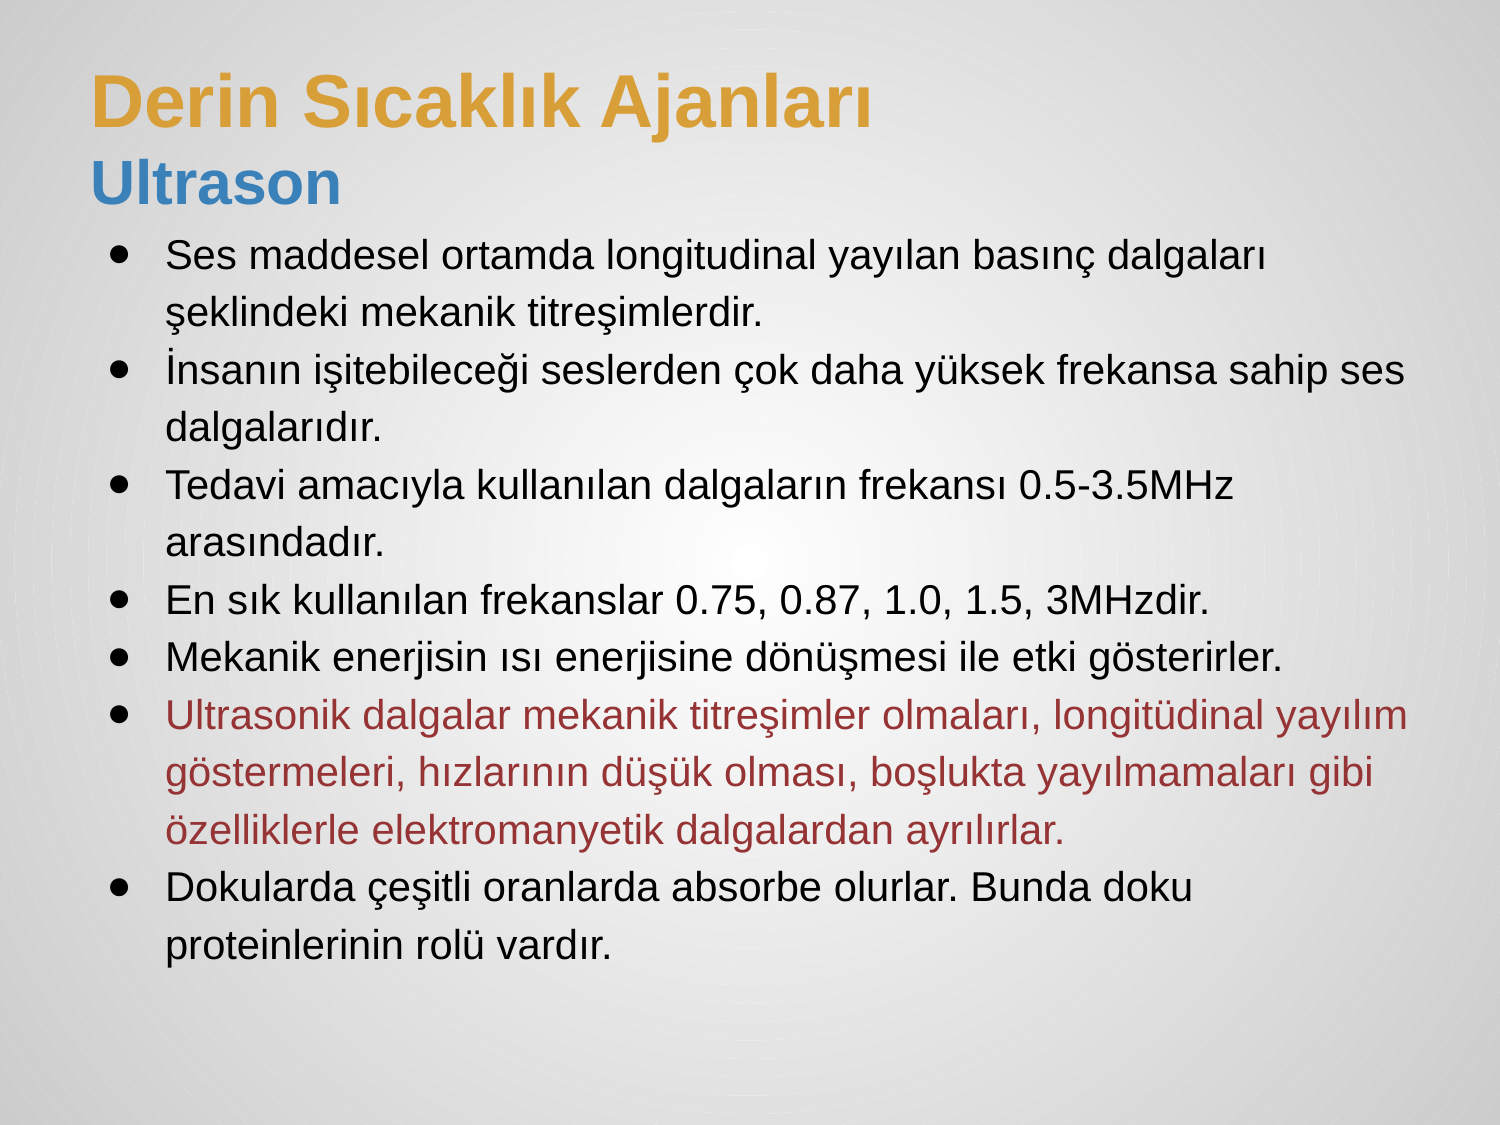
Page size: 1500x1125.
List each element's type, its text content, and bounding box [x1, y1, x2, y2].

title Derin Sıcaklık Ajanları Ultrason [75, 45, 1425, 233]
list Ses maddesel ortamda longitudinal yayılan basınç dalgaları şeklindeki mekanik titreşimlerdir. İnsanın işitebileceği seslerden çok daha yüksek frekansa sahip ses dalgalarıdır. Tedavi amacıyla kullanılan dalgaların frekansı 0.5-3.5MHz arasındadır. En sık kullanılan frekanslar 0.75, 0.87, 1.0, 1.5, 3MHzdir. Mekanik enerjisin ısı enerjisine dönüşmesi ile etki gösterirler. Ultrasonik dalgalar mekanik titreşimler olmaları, longitüdinal yayılım göstermeleri, hızlarının düşük olması, boşlukta yayılmamaları gibi özelliklerle elektromanyetik dalgalardan ayrılırlar. Dokularda çeşitli oranlarda absorbe olurlar. Bunda doku proteinlerinin rolü vardır. [75, 233, 1425, 1078]
